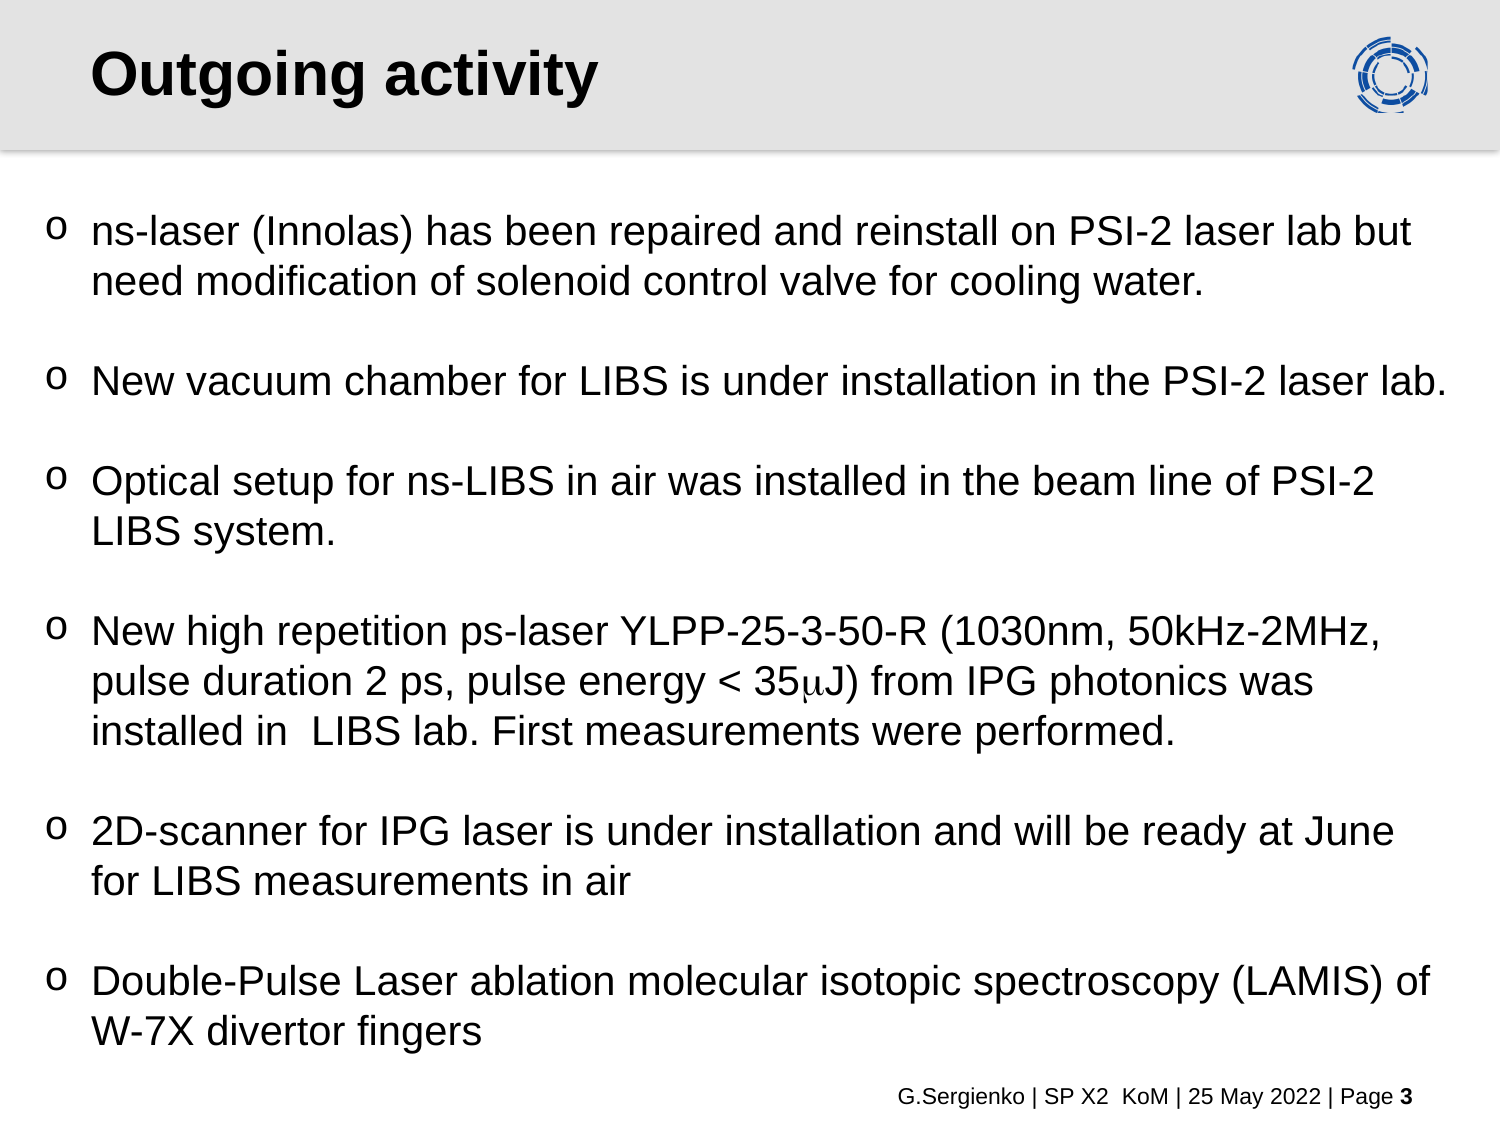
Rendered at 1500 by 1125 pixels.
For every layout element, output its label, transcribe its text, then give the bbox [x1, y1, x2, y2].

title Outgoing activity [75, 0, 1313, 150]
text_box ns-laser (Innolas) has been repaired and reinstall on PSI-2 laser lab but need modification of solenoid control valve for cooling water. New vacuum chamber for LIBS is under installation in the PSI-2 laser lab. Optical setup for ns-LIBS in air was installed in the beam line of PSI-2 LIBS system. New high repetition ps-laser YLPP-25-3-50-R (1030nm, 50kHz-2MHz, pulse duration 2 ps, pulse energy < 35J) from IPG photonics was installed in LIBS lab. First measurements were performed. 2D-scanner for IPG laser is under installation and will be ready at June for LIBS measurements in air Double-Pulse Laser ablation molecular isotopic spectroscopy (LAMIS) of W-7X divertor fingers [29, 196, 1471, 1112]
